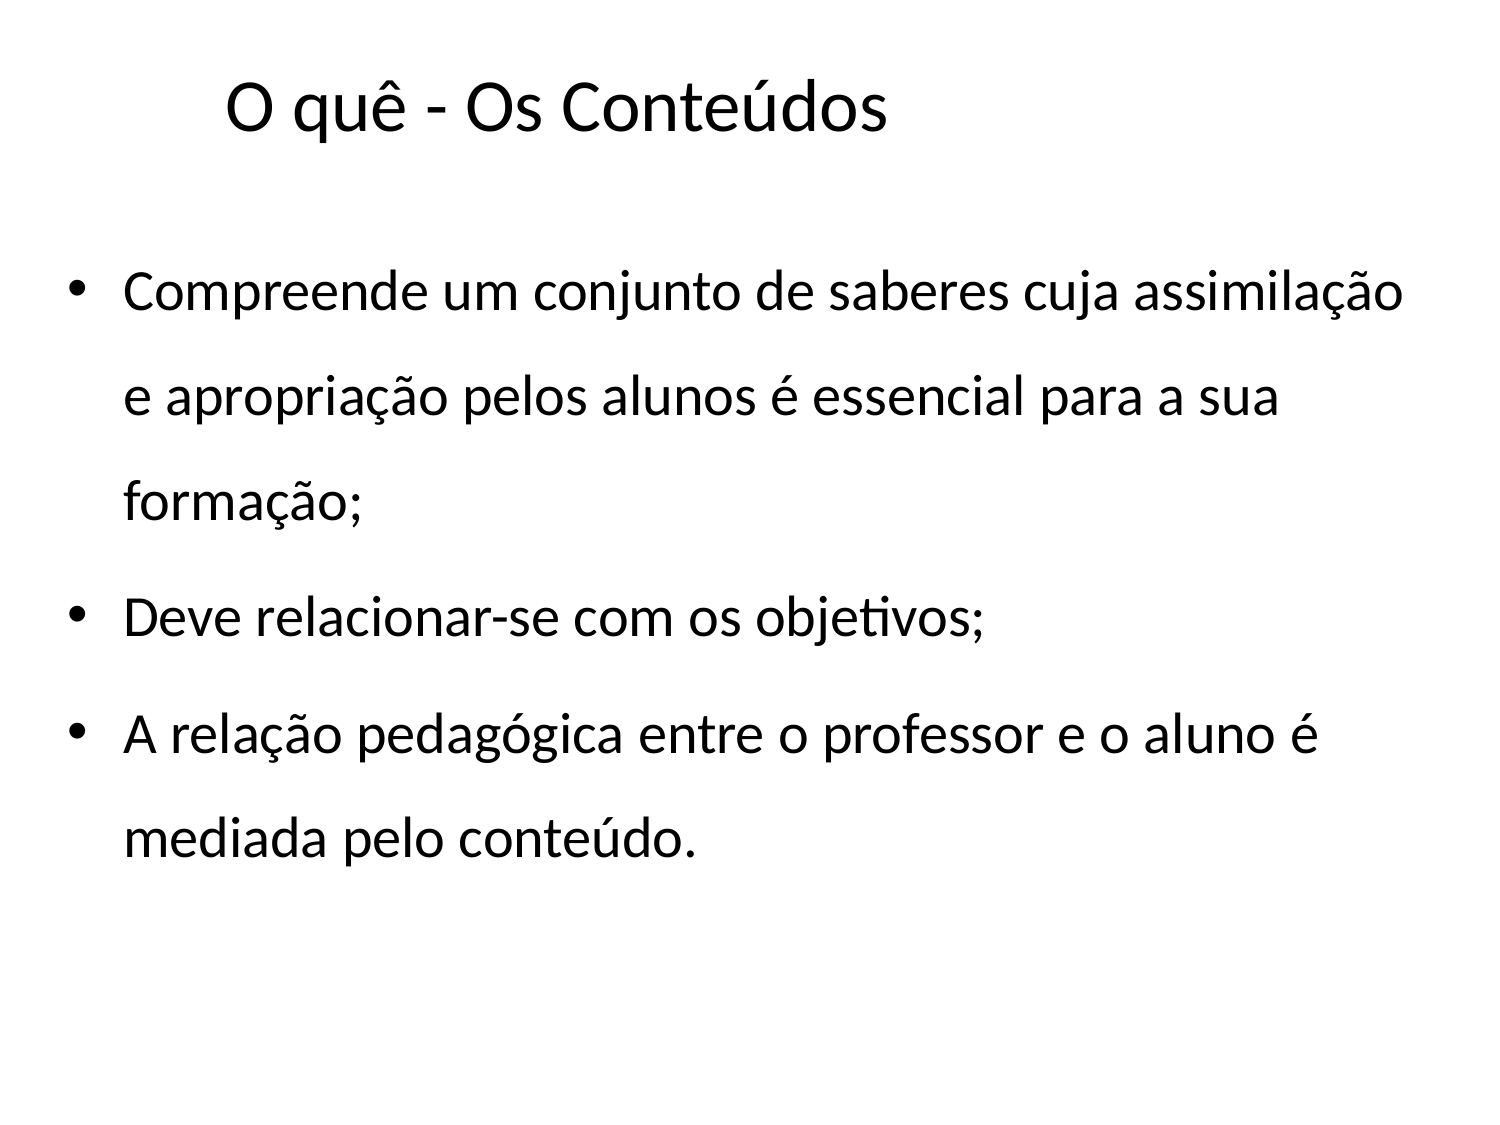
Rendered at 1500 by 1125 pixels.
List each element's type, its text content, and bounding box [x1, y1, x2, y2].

list Compreende um conjunto de saberes cuja assimilação e apropriação pelos alunos é essencial para a sua formação; Deve relacionar-se com os objetivos; A relação pedagógica entre o professor e o aluno é mediada pelo conteúdo. [52, 210, 1459, 1010]
title O quê - Os Conteúdos [27, 35, 1088, 167]
